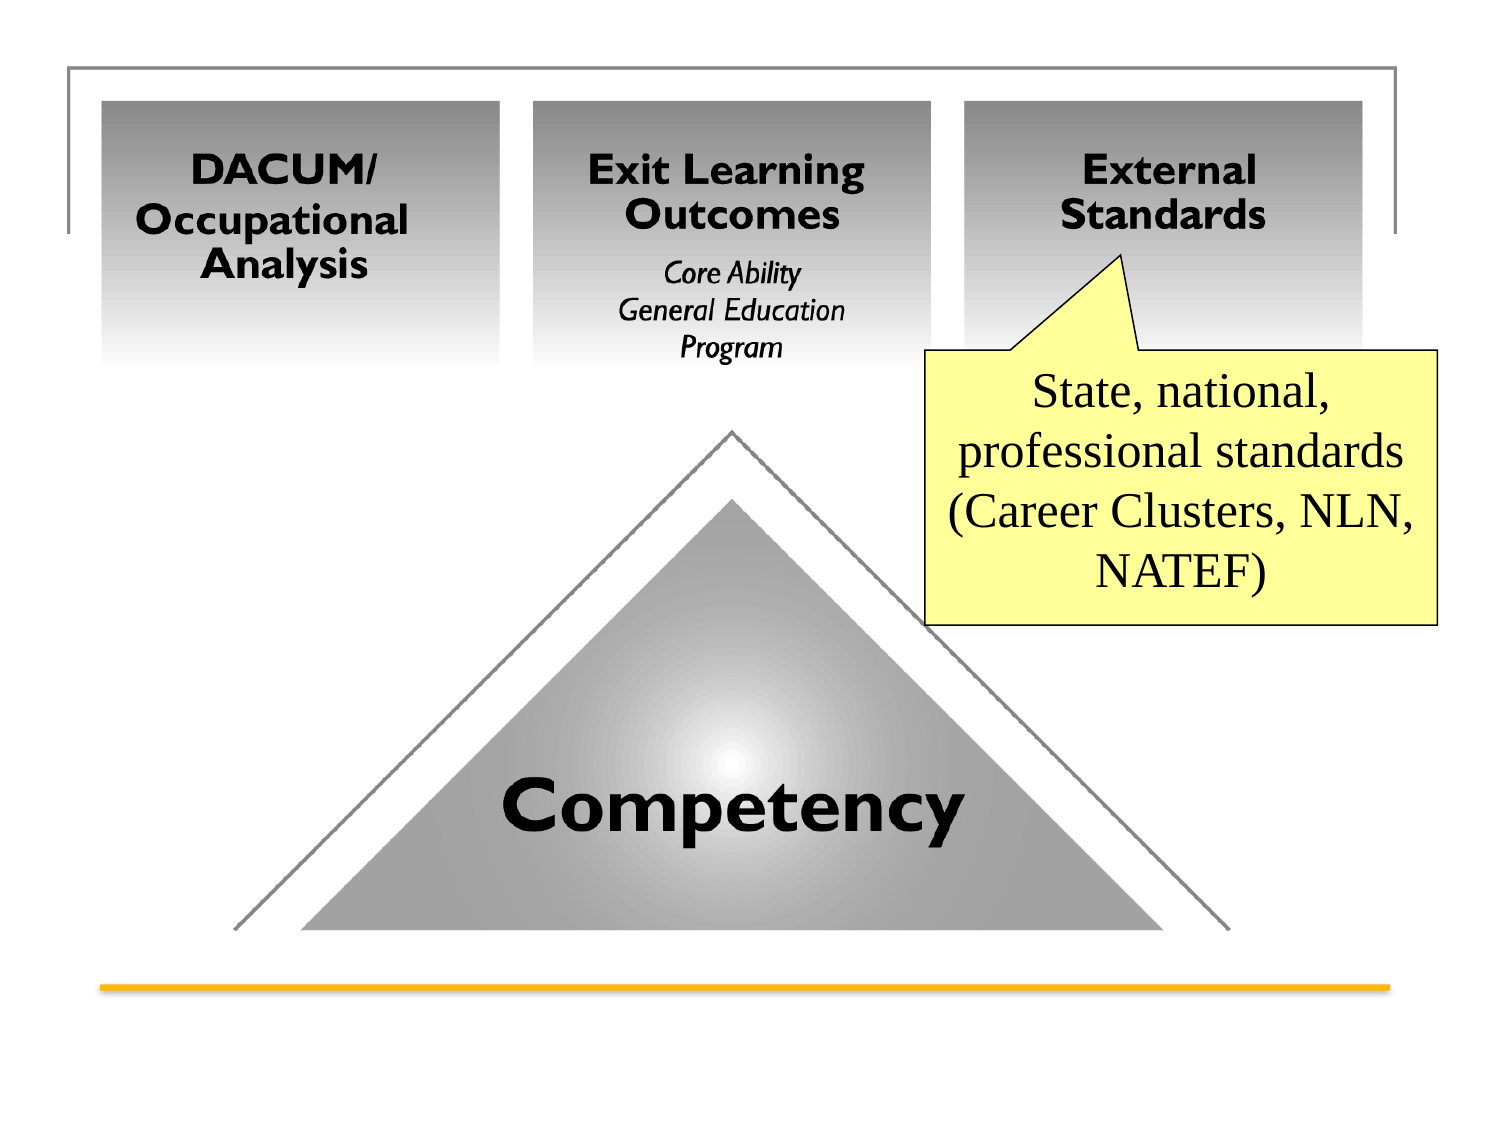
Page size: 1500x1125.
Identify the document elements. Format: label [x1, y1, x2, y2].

picture [0, 62, 1463, 950]
text_box [99, 984, 1391, 991]
